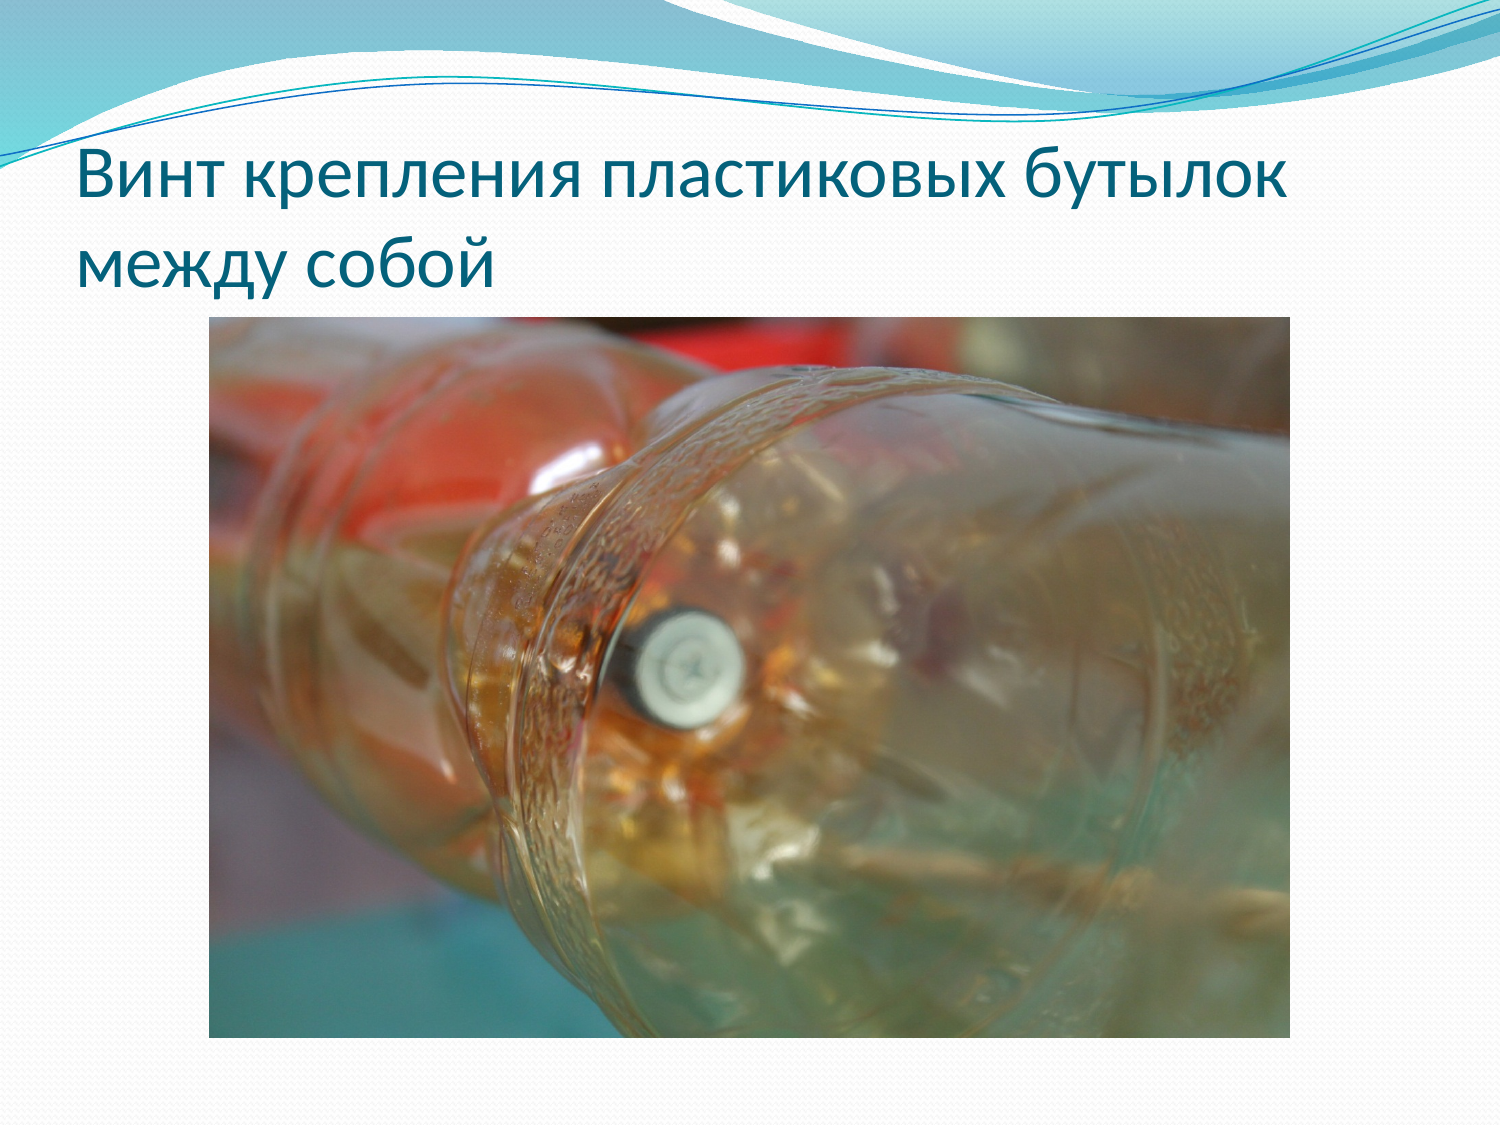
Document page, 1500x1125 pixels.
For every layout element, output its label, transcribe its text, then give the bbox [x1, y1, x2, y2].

title Винт крепления пластиковых бутылок между собой [75, 115, 1425, 303]
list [209, 317, 1291, 1038]
